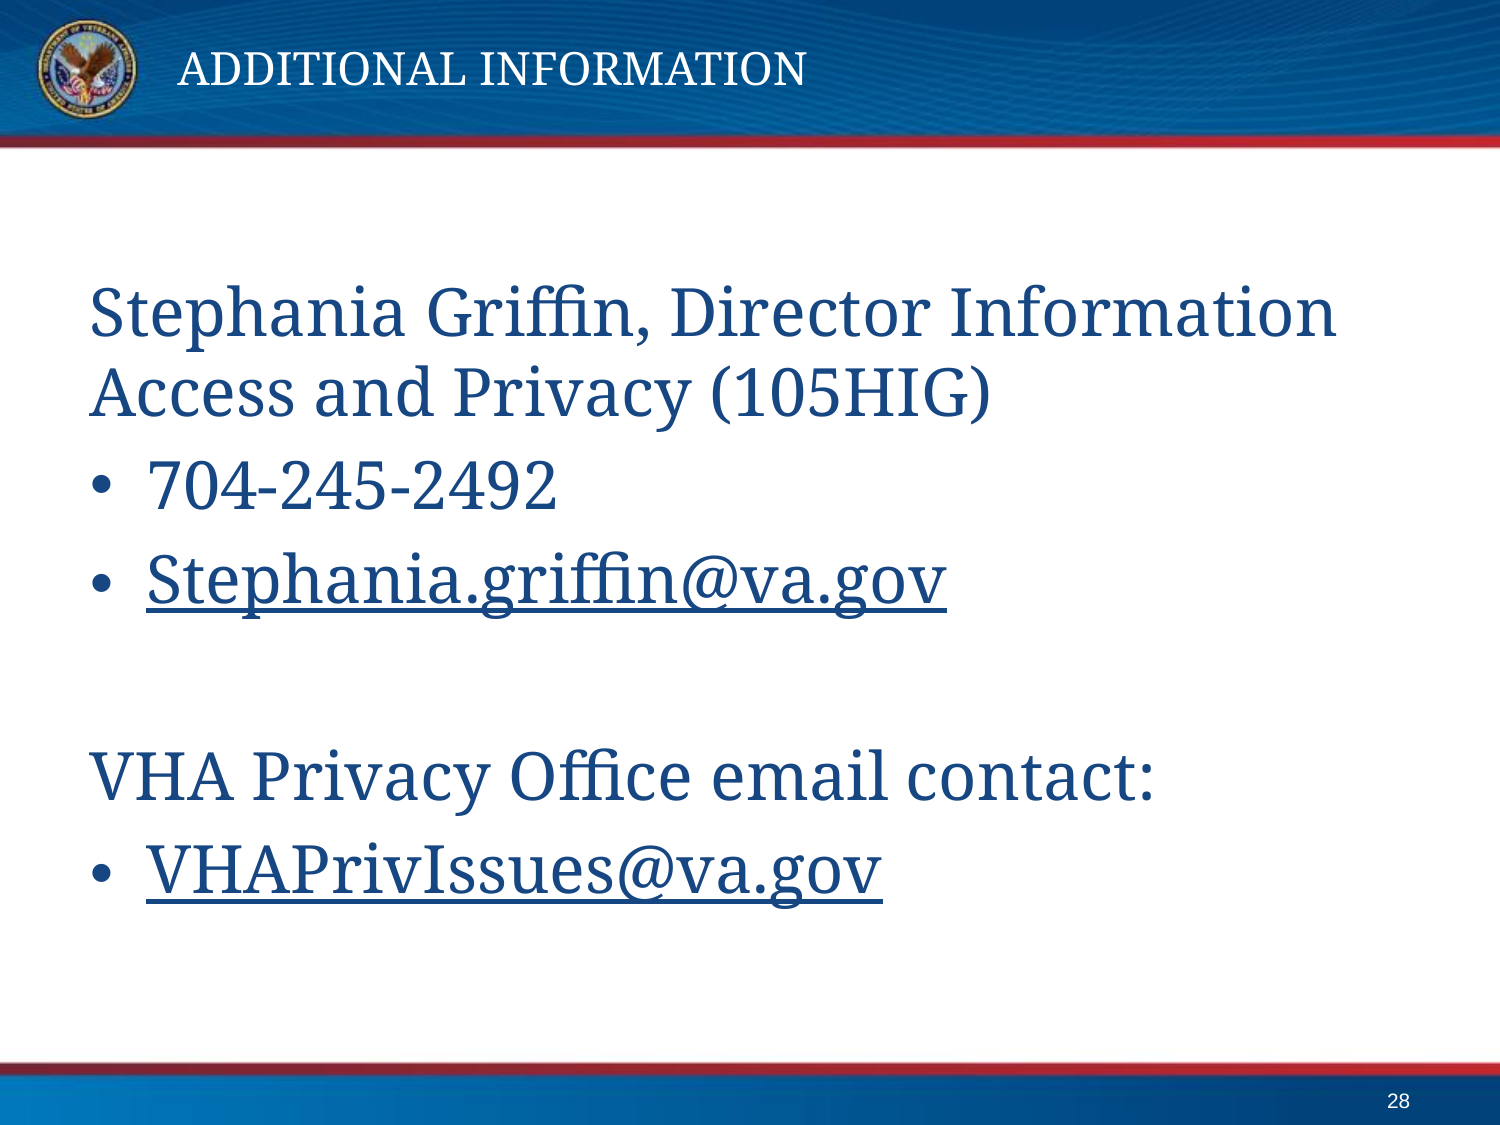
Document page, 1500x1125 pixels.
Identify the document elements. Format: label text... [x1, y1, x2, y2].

list Stephania Griffin, Director Information Access and Privacy (105HIG) 704-245-2492 Stephania.griffin@va.gov VHA Privacy Office email contact: VHAPrivIssues@va.gov [75, 262, 1425, 1005]
picture [0, 0, 1500, 1125]
title Additional Information [162, 32, 1425, 113]
slide_number 28 [1074, 1074, 1425, 1125]
